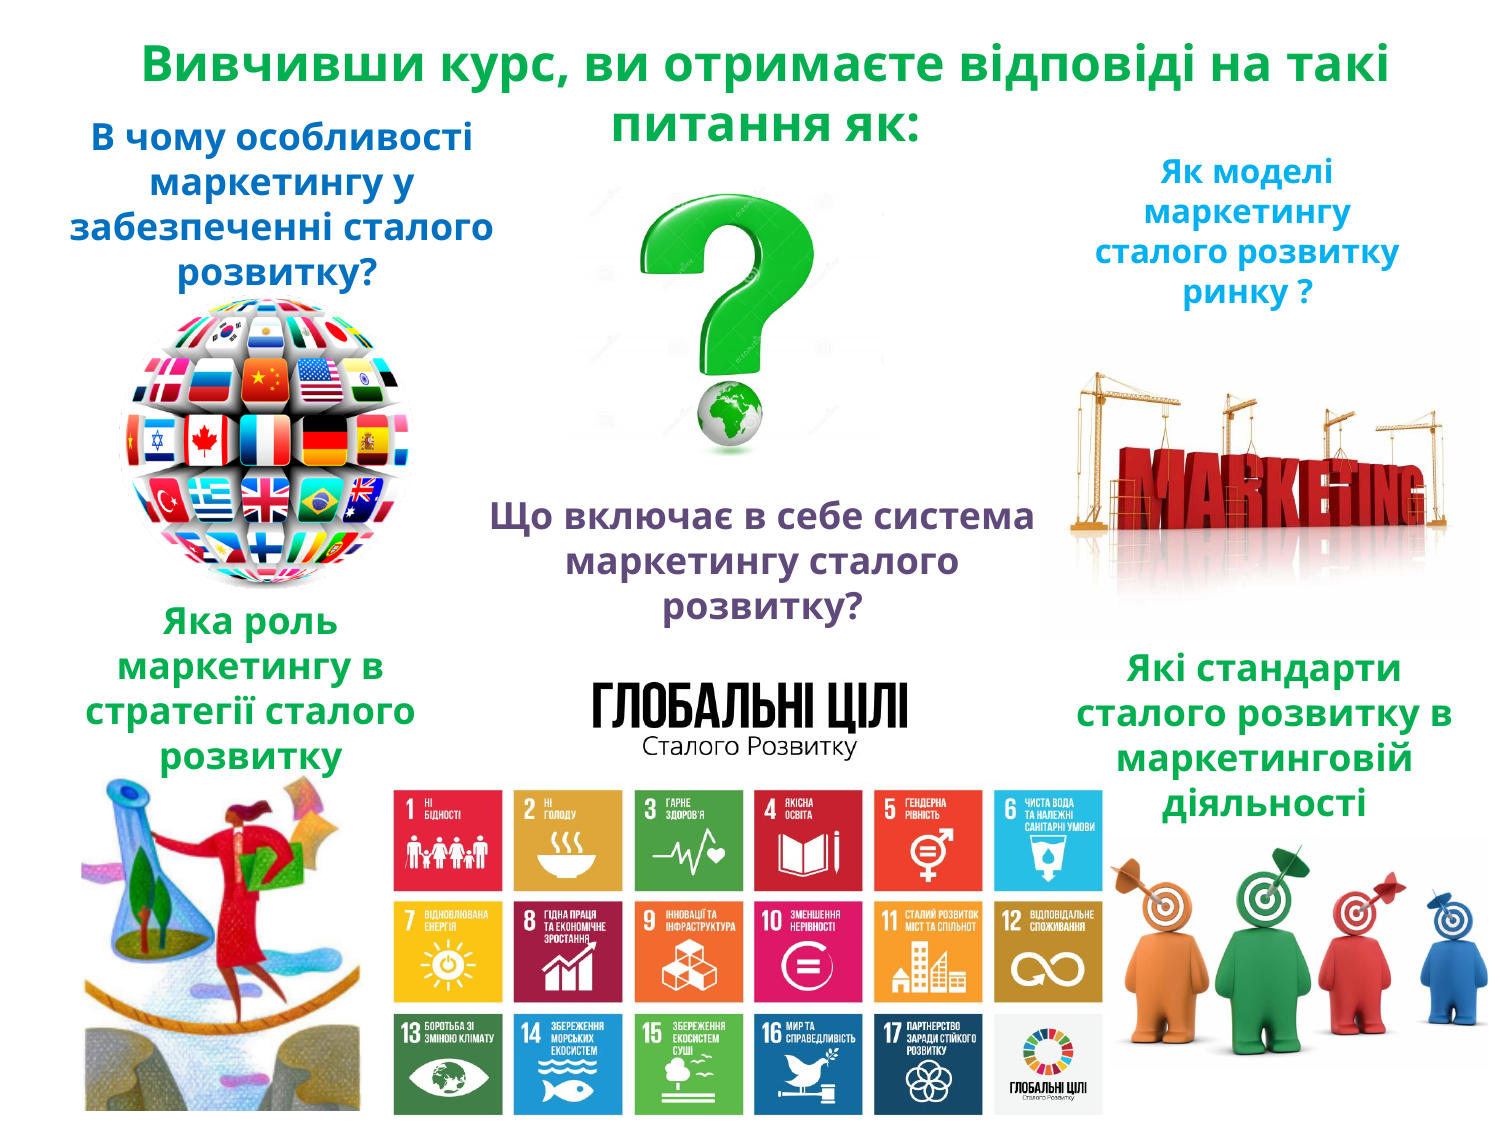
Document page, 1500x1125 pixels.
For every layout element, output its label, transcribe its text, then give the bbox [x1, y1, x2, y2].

text_box Які стандарти сталого розвитку в маркетинговій діяльності [1046, 636, 1484, 831]
text_box Що включає в себе система маркетингу сталого розвитку? [464, 484, 1034, 635]
text_box В чому особливості маркетингу у забезпеченні сталого розвитку? [21, 105, 543, 300]
picture [97, 282, 434, 619]
picture [569, 160, 884, 456]
text_box Яка роль маркетингу в стратегії сталого розвитку [39, 589, 463, 785]
picture [390, 672, 1488, 1118]
picture [1039, 319, 1479, 639]
text_box Вивчивши курс, ви отримаєте відповіді на такі питання як: [53, 23, 1479, 159]
picture [80, 774, 365, 1111]
text_box Як моделі маркетингу сталого розвитку ринку ? [1059, 142, 1436, 318]
